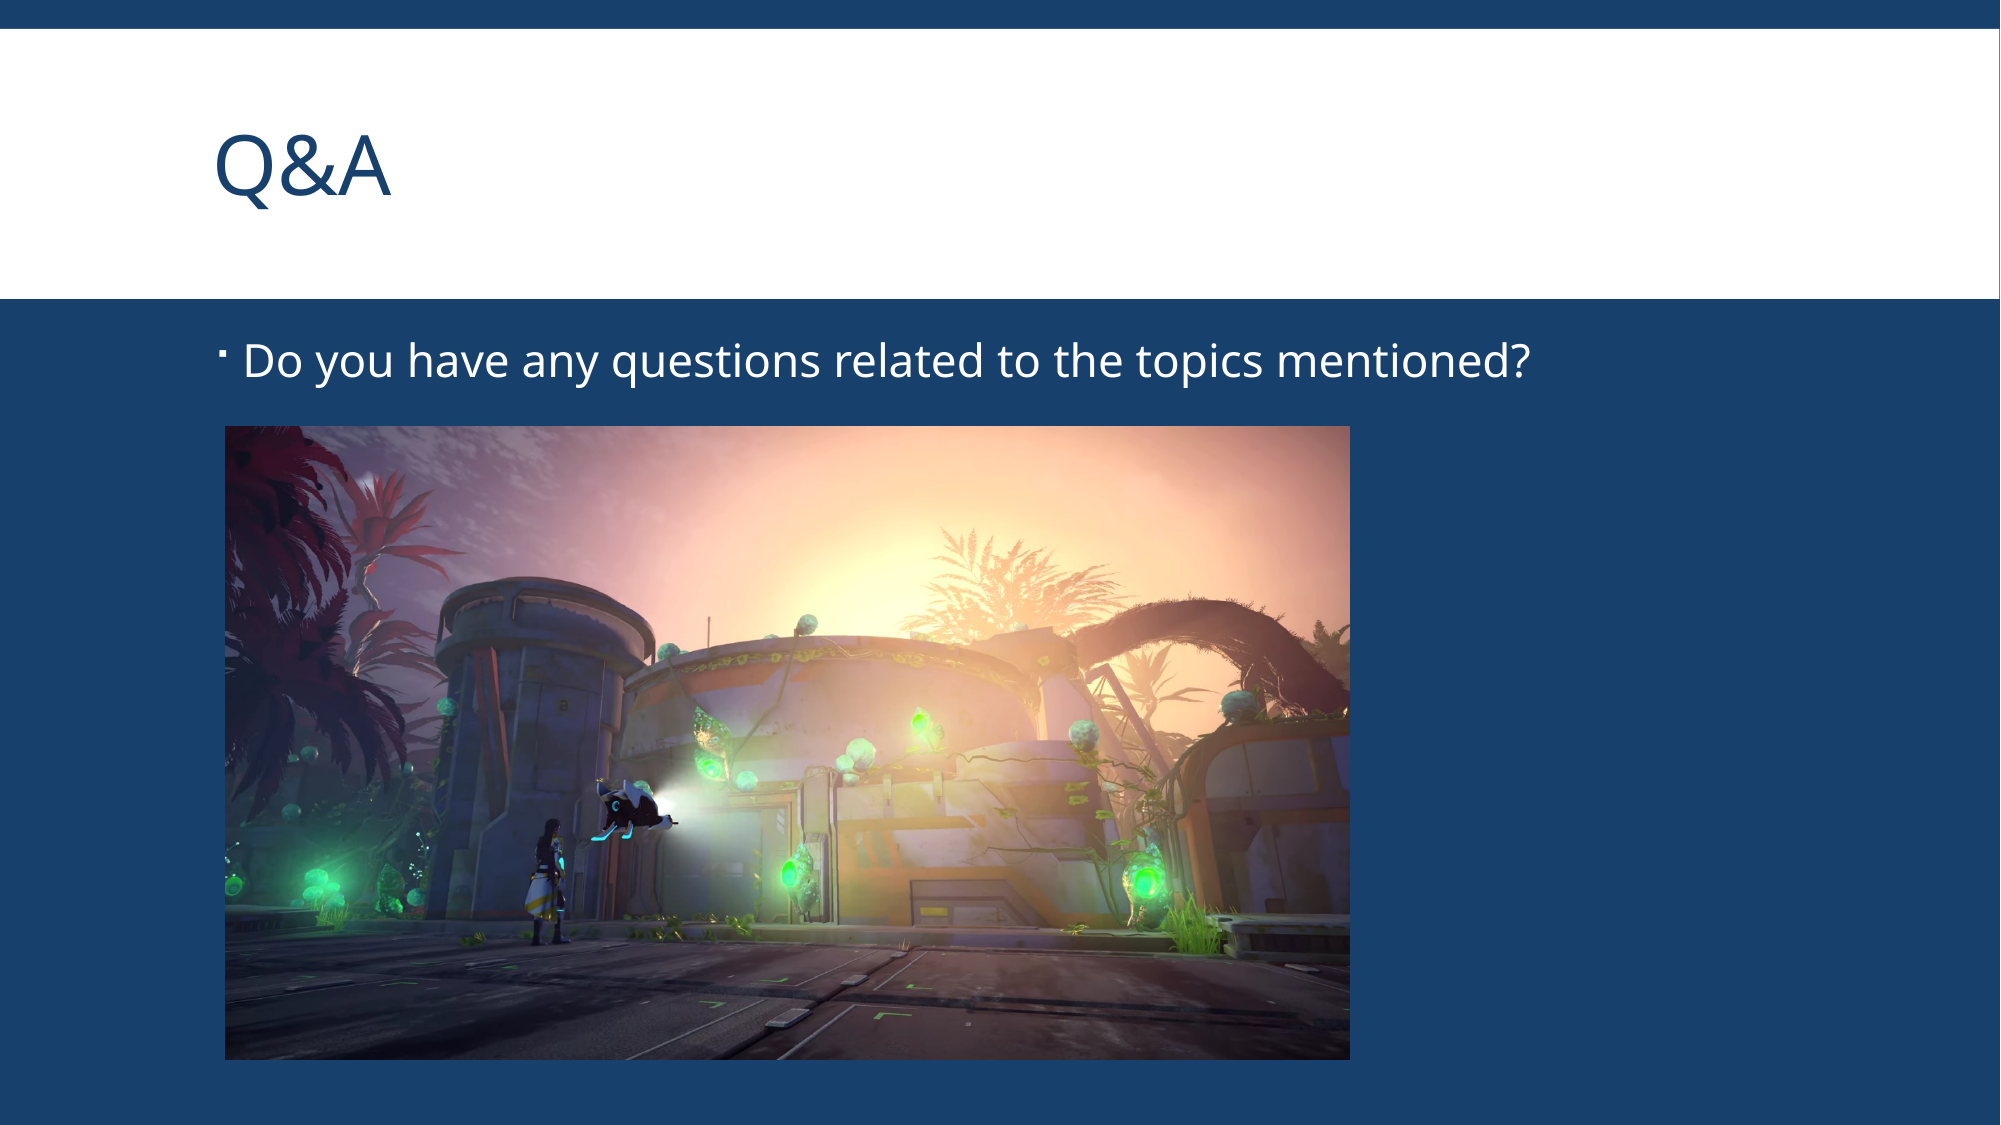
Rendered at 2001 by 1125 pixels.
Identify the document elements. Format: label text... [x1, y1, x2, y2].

picture [225, 426, 1351, 1060]
title Q&A [197, 46, 1803, 295]
list Do you have any questions related to the topics mentioned? [197, 329, 1803, 1106]
